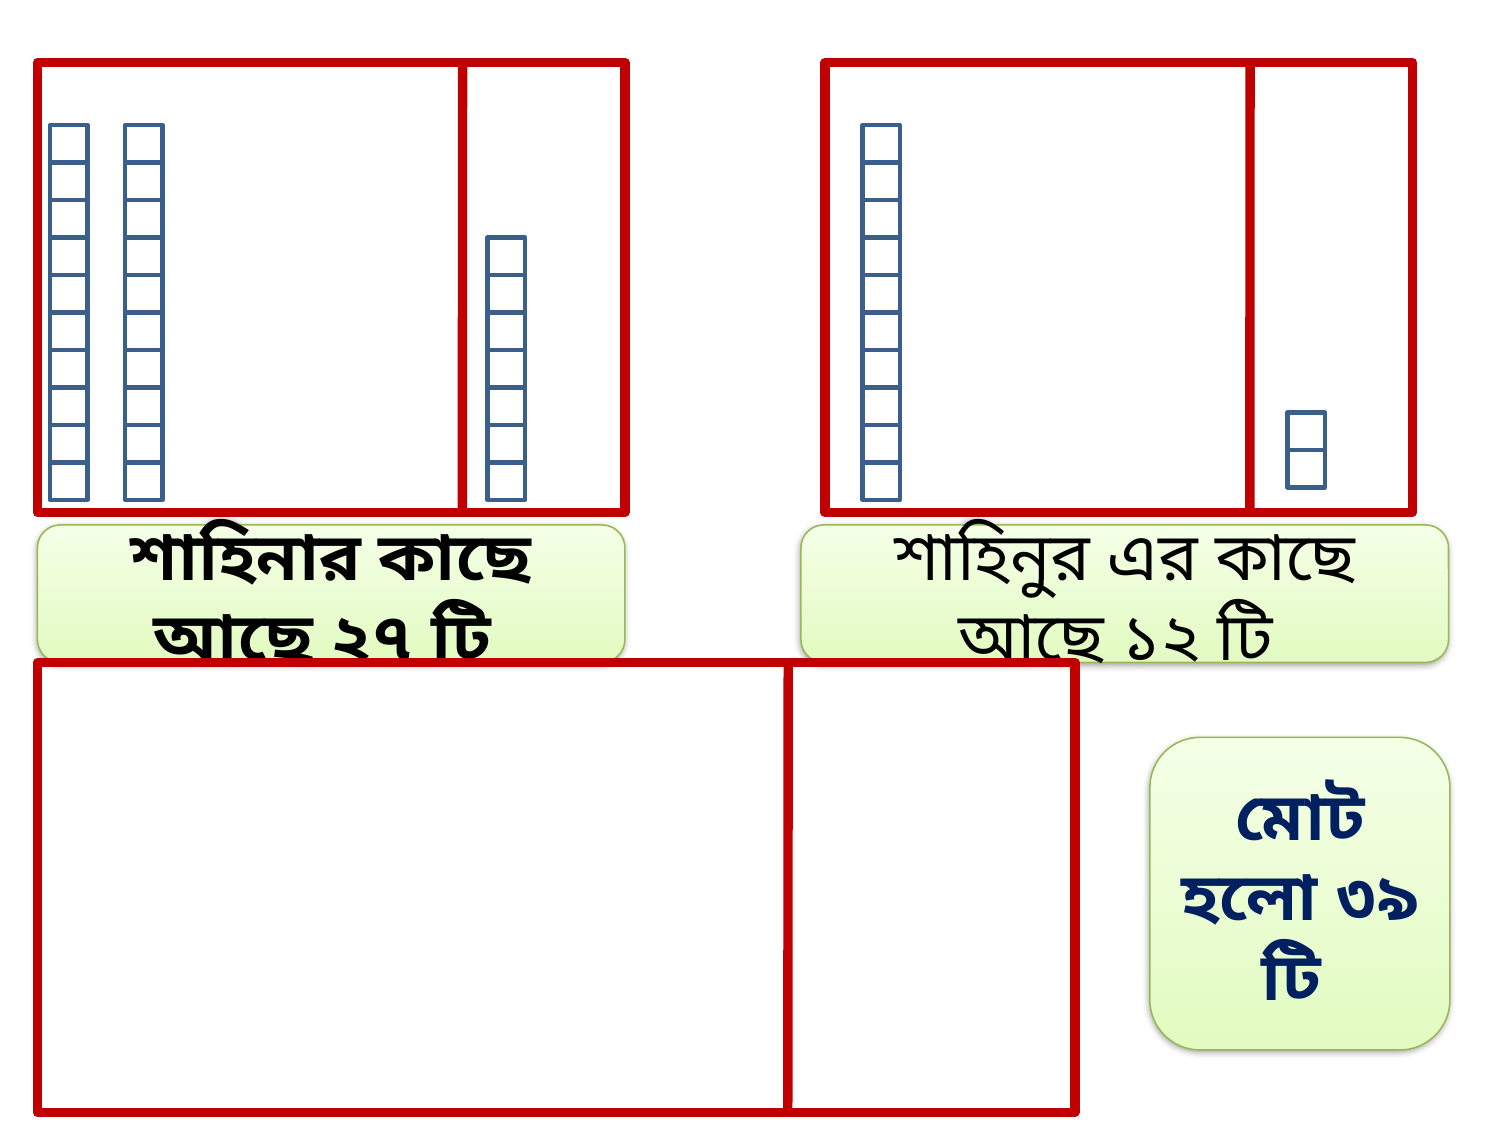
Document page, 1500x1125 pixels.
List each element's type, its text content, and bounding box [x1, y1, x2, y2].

text_box শাহিনার কাছে আছে ২৭ টি [36, 524, 626, 658]
text_box মোট হলো ৩৯ টি [1149, 736, 1451, 1051]
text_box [862, 124, 901, 501]
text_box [37, 62, 626, 513]
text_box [824, 62, 1413, 513]
text_box শাহিনুর এর কাছে আছে ১২ টি [800, 524, 1450, 664]
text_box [124, 124, 163, 501]
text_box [37, 662, 1076, 1113]
